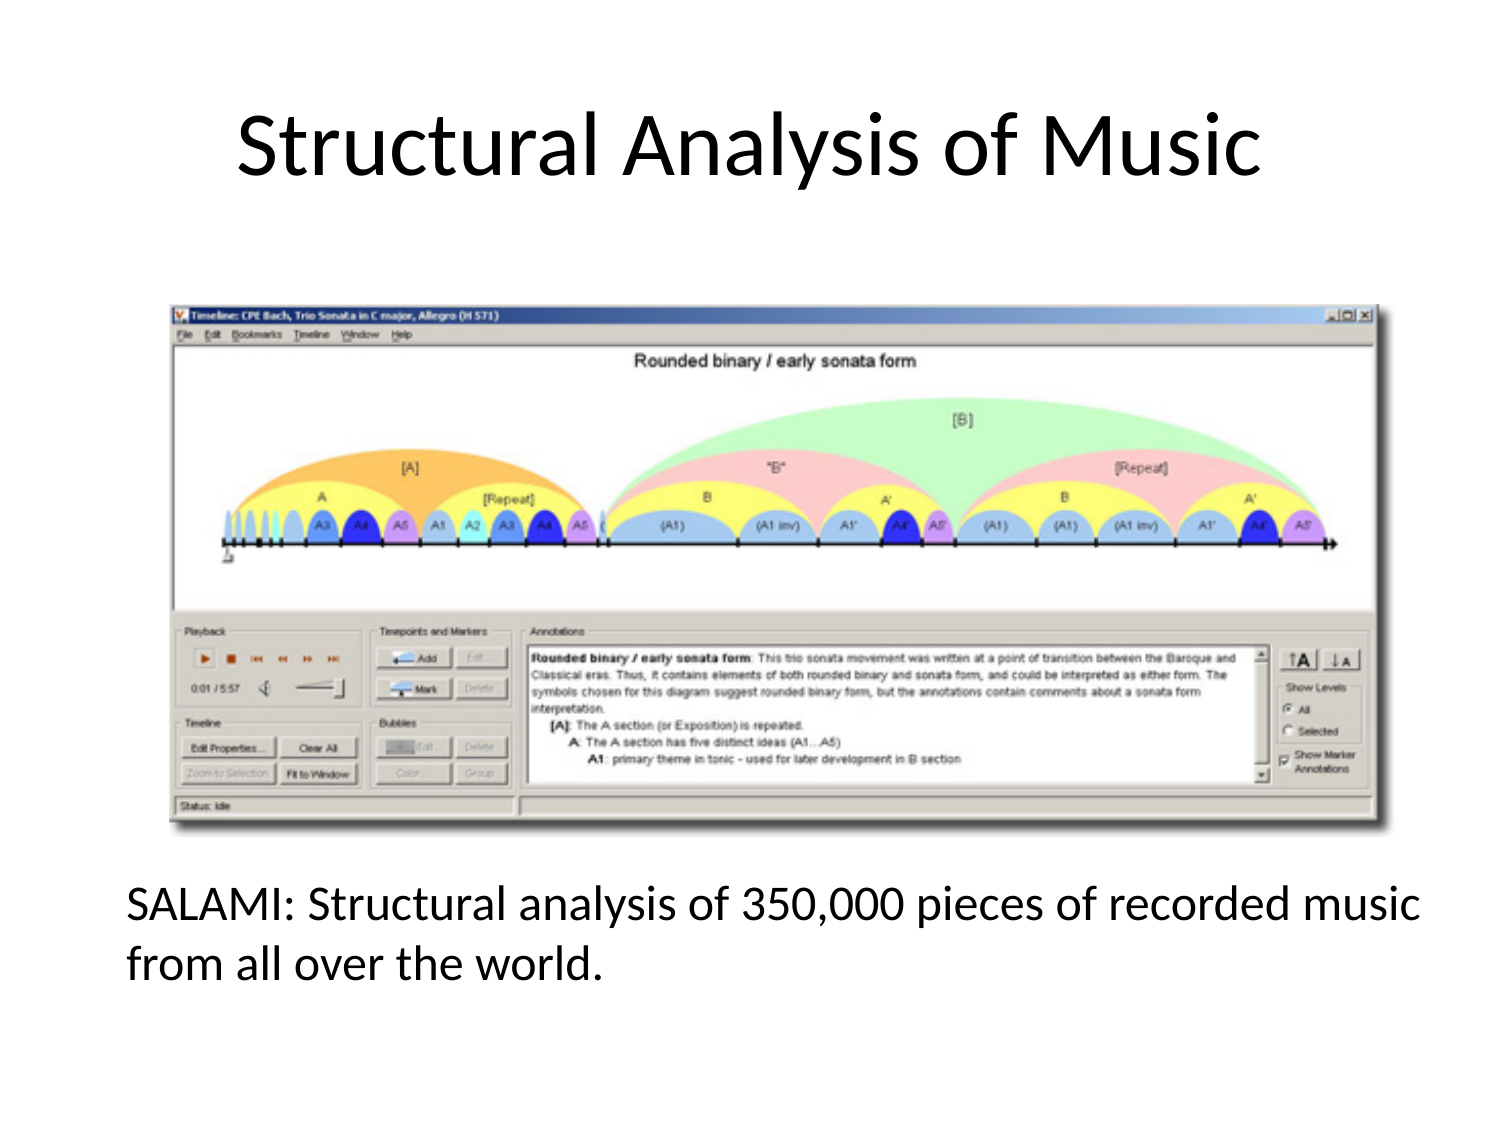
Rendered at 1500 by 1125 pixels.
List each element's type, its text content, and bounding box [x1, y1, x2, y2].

picture [169, 304, 1398, 837]
text_box SALAMI: Structural analysis of 350,000 pieces of recorded music from all over the world. [111, 862, 1480, 998]
title Structural Analysis of Music [75, 45, 1425, 233]
